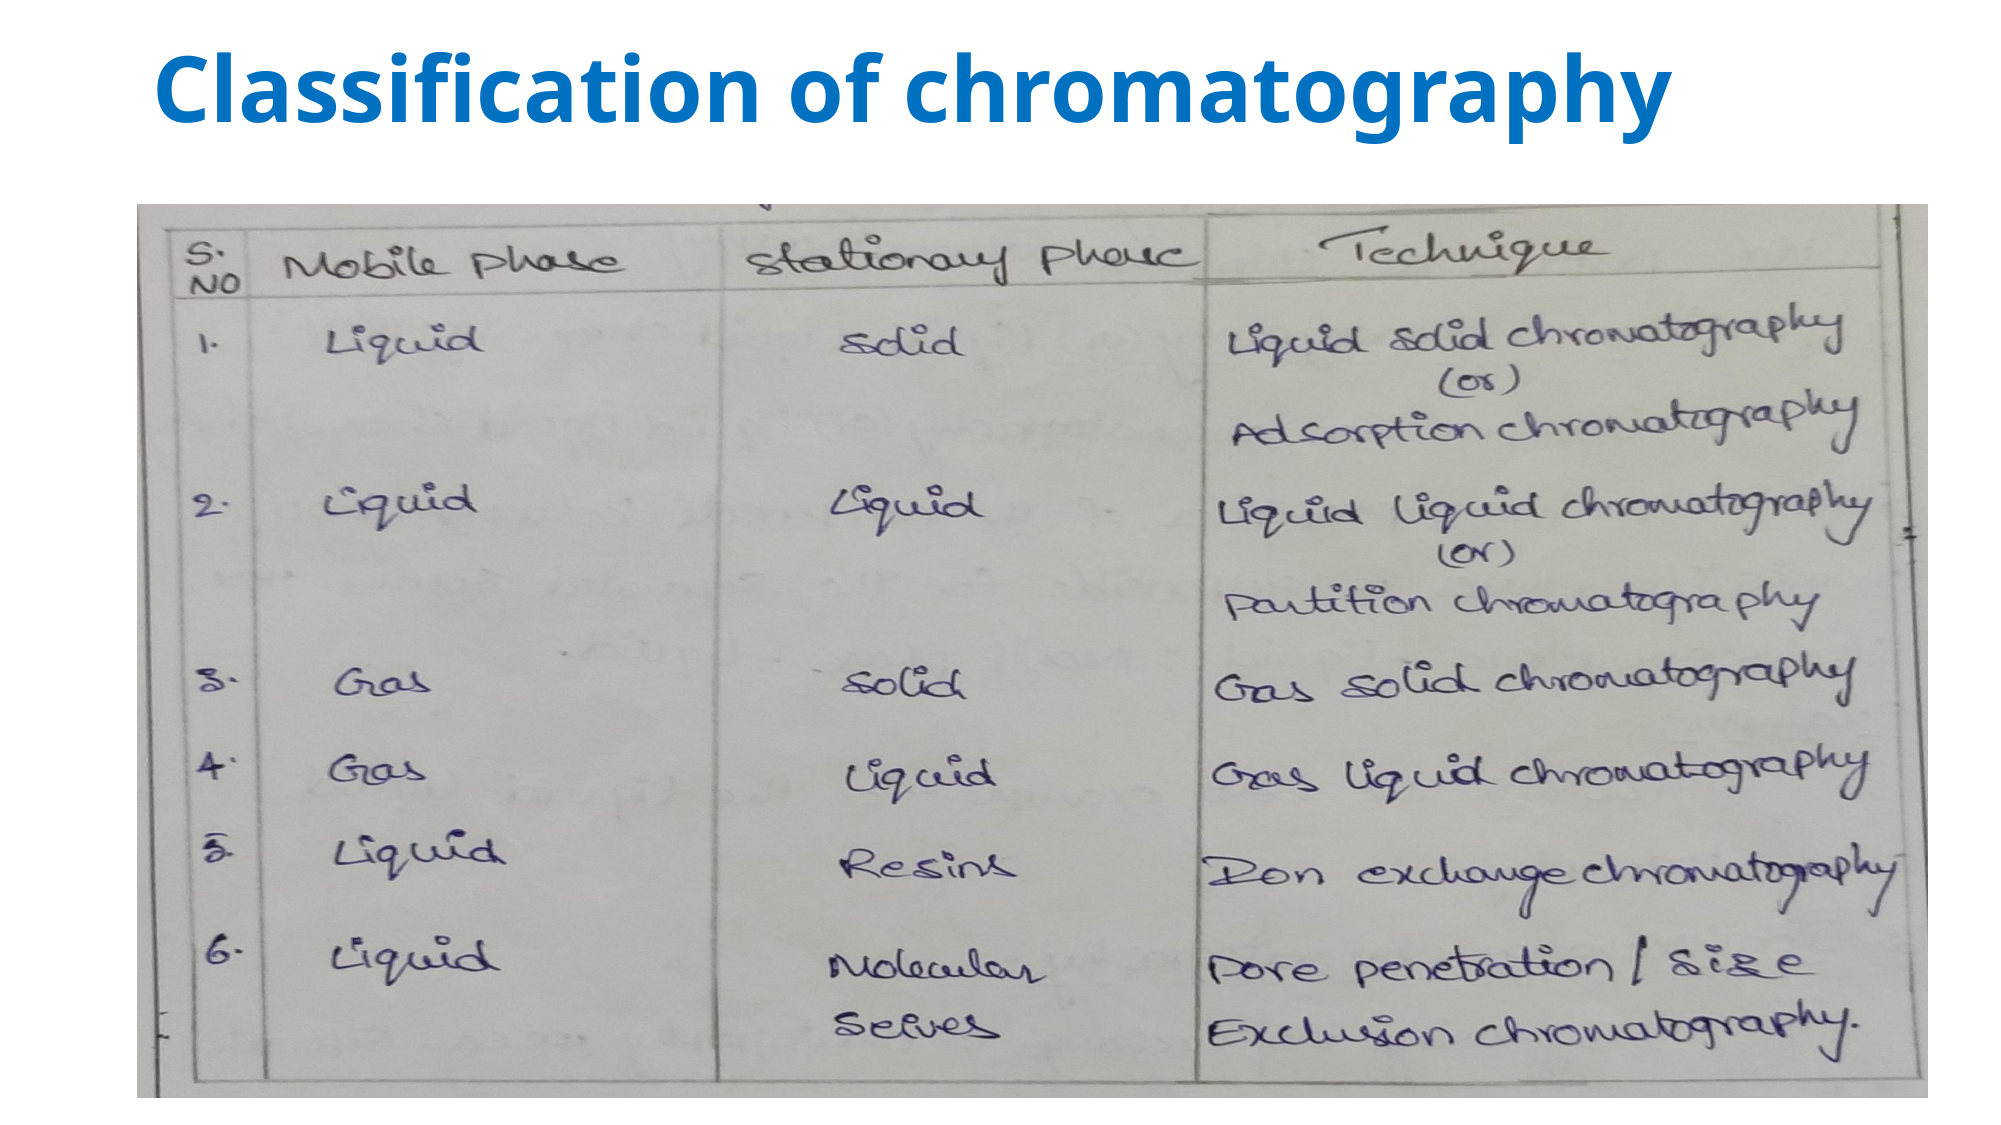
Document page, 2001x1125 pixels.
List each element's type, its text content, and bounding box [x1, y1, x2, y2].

title Classification of chromatography [137, 27, 1784, 159]
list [137, 204, 1928, 1098]
